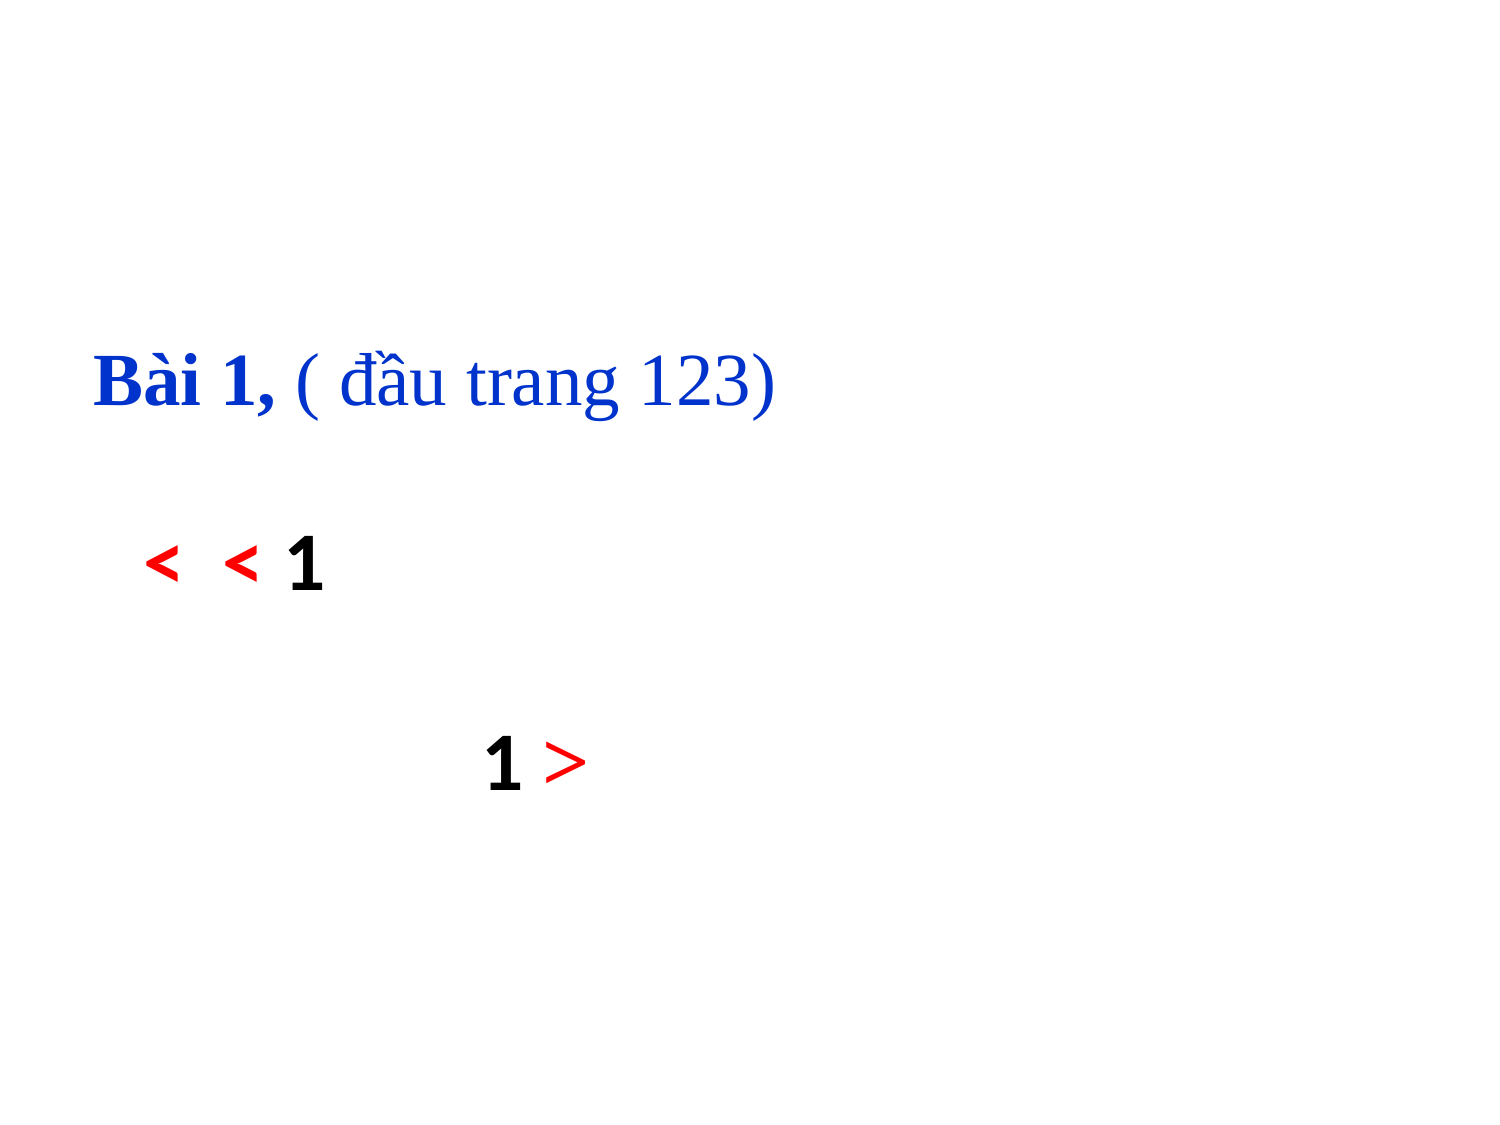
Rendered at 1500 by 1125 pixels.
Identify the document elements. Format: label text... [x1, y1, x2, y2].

text_box Bài 1, ( đầu trang 123) [78, 322, 792, 428]
